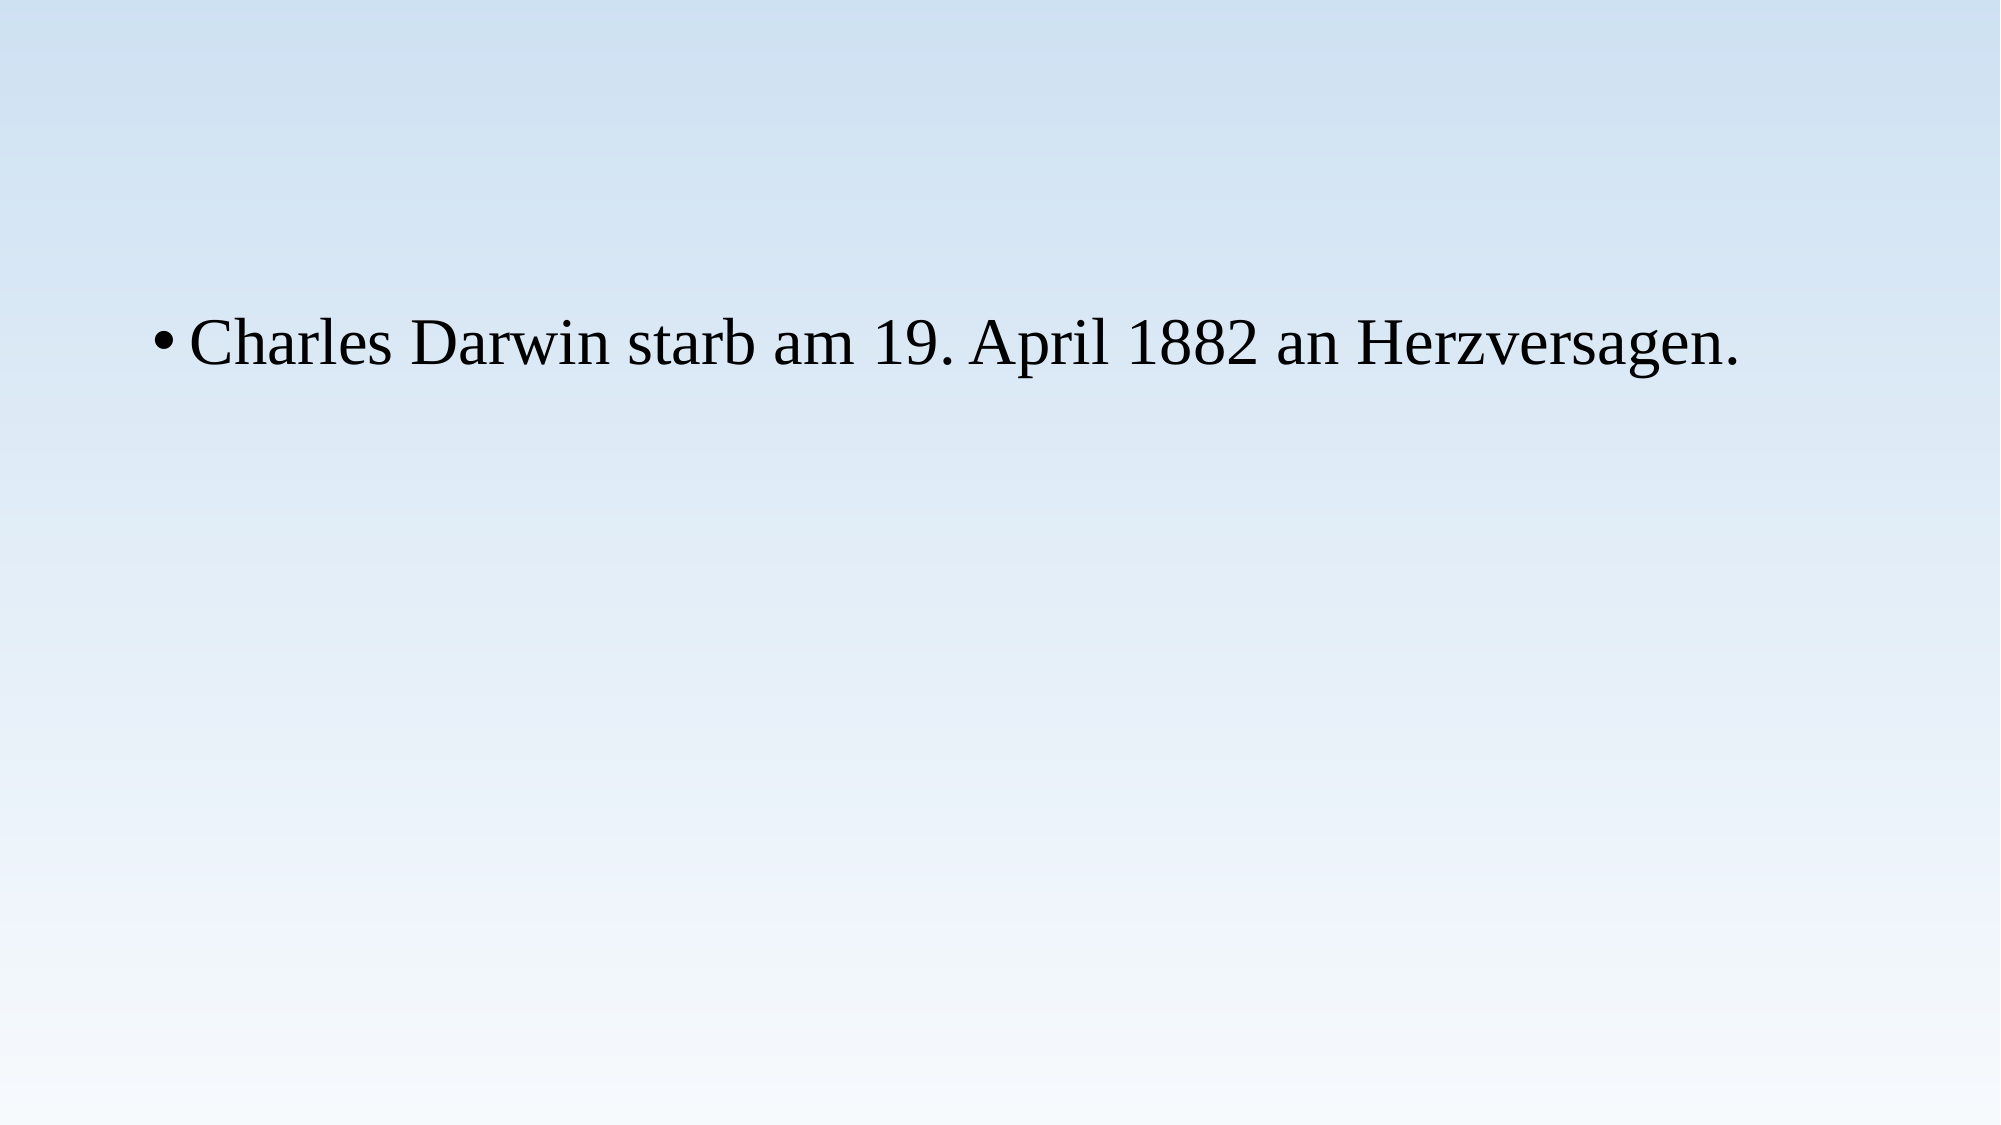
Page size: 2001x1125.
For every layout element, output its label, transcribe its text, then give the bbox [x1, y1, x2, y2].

list Charles Darwin starb am 19. April 1882 an Herzversagen. [137, 299, 1863, 1014]
